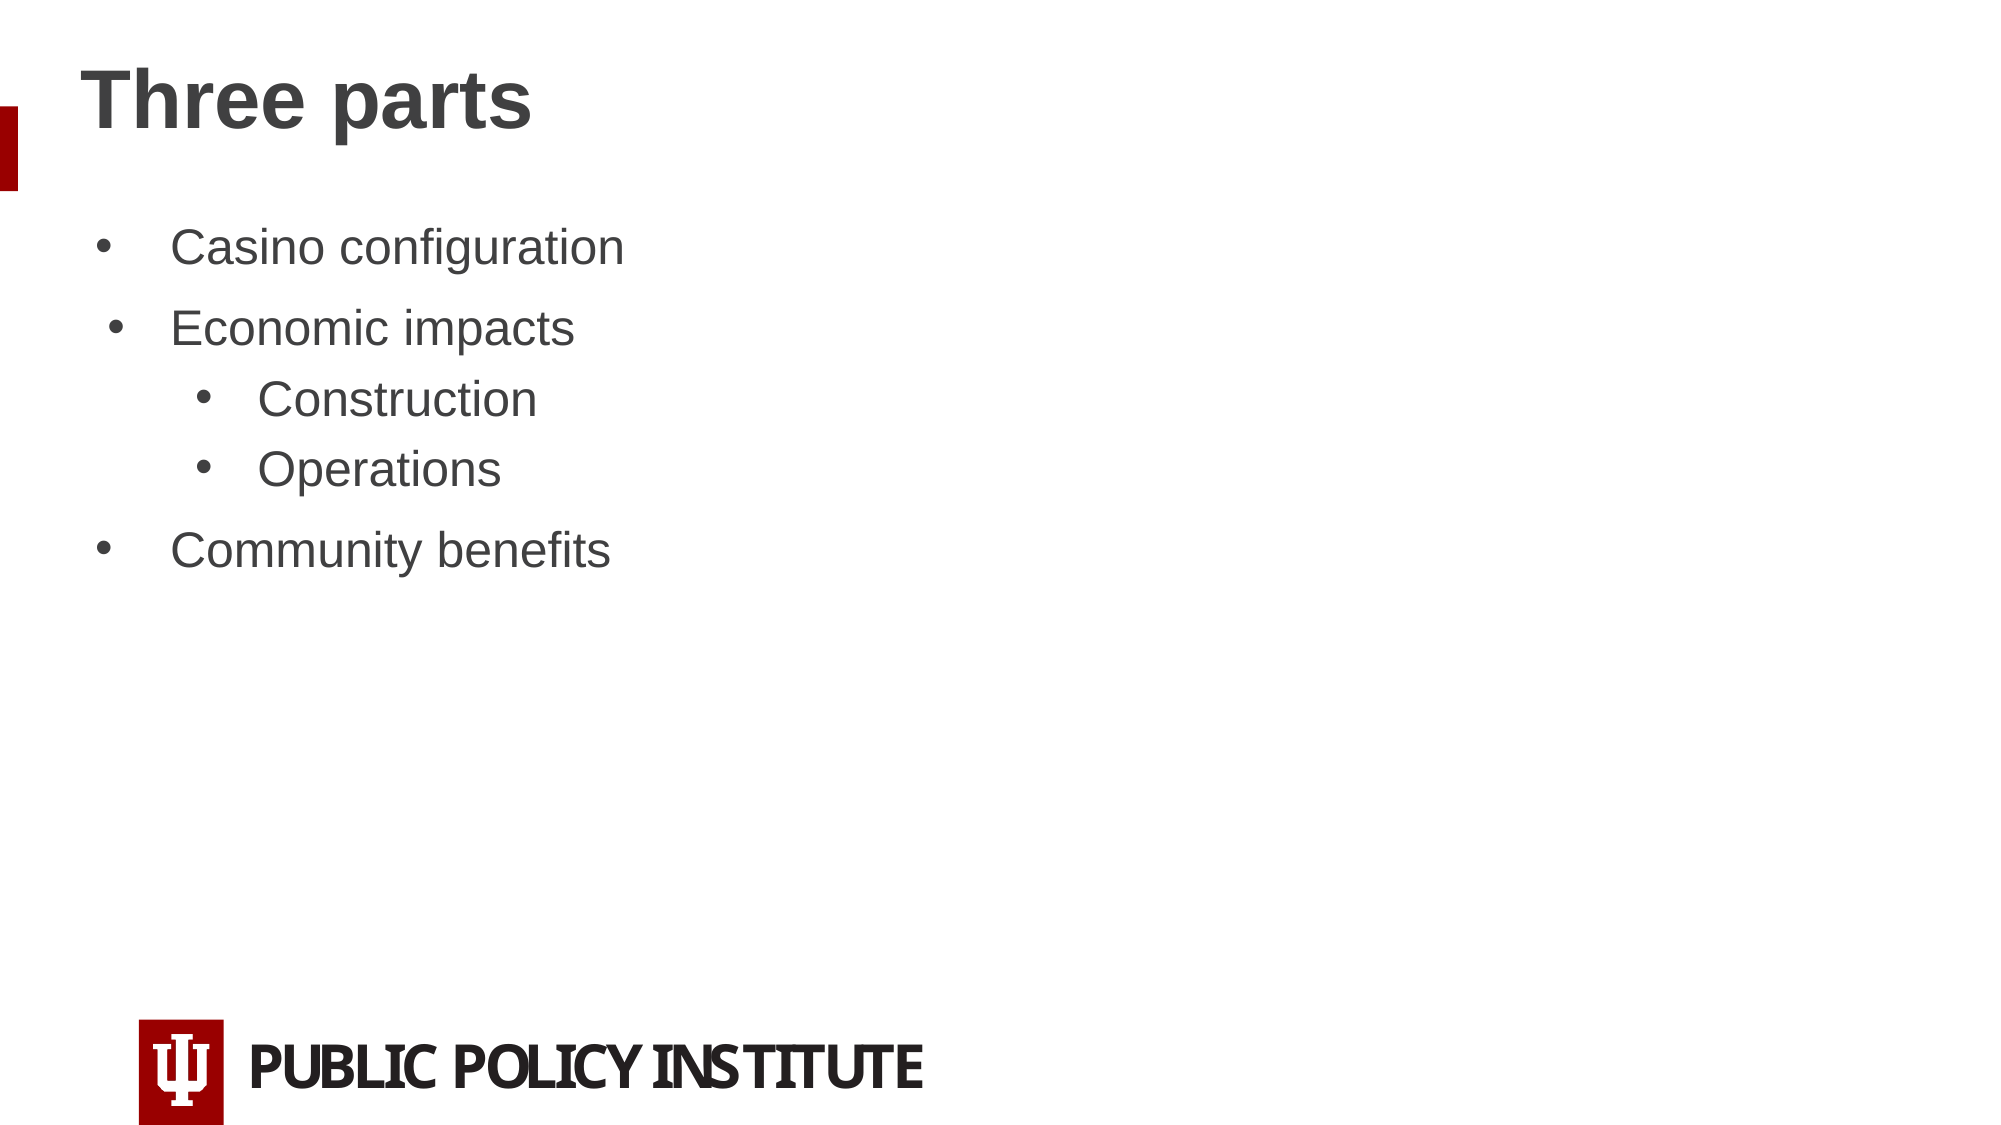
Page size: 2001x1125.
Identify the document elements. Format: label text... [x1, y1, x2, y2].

title Three parts [65, 16, 1787, 187]
list Casino configuration Economic impacts Construction Operations Community benefits [80, 207, 1787, 1026]
